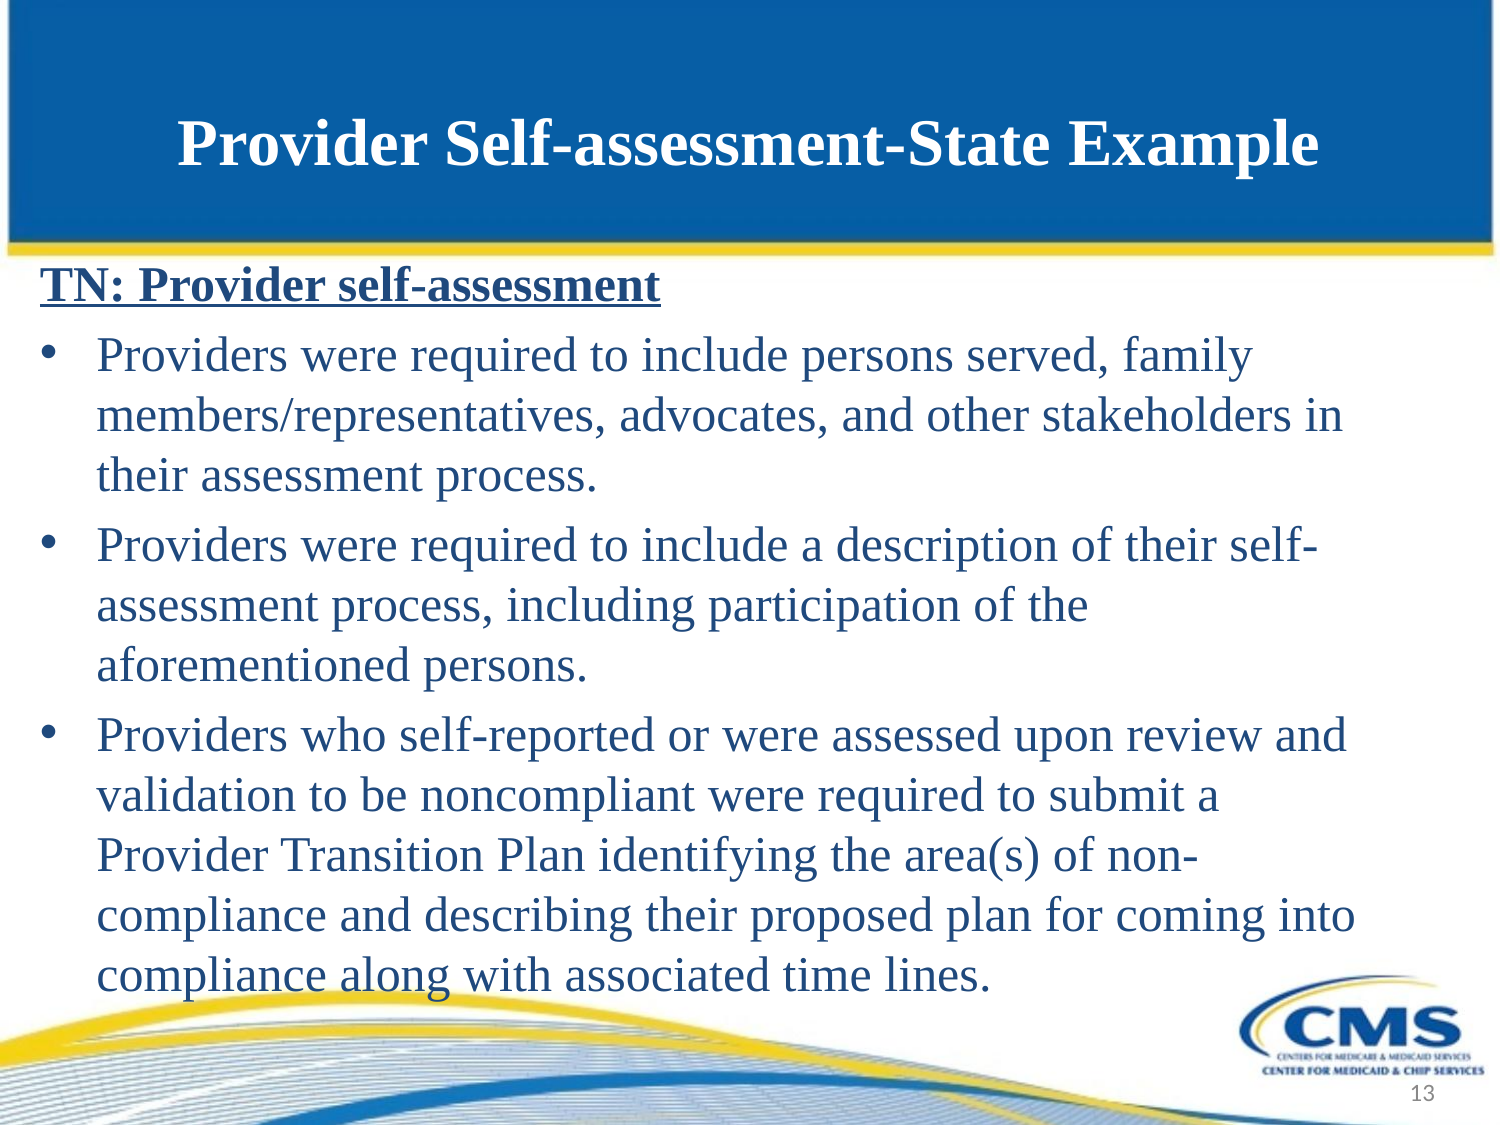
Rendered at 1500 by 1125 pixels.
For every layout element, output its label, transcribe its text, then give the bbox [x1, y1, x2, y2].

picture [0, 0, 1500, 1125]
title Provider Self-assessment-State Example [37, 45, 1463, 233]
list TN: Provider self-assessment Providers were required to include persons served, family members/representatives, advocates, and other stakeholders in their assessment process. Providers were required to include a description of their self-assessment process, including participation of the aforementioned persons. Providers who self-reported or were assessed upon review and validation to be noncompliant were required to submit a Provider Transition Plan identifying the area(s) of non-compliance and describing their proposed plan for coming into compliance along with associated time lines. [24, 243, 1400, 1013]
slide_number 13 [1100, 1061, 1450, 1122]
